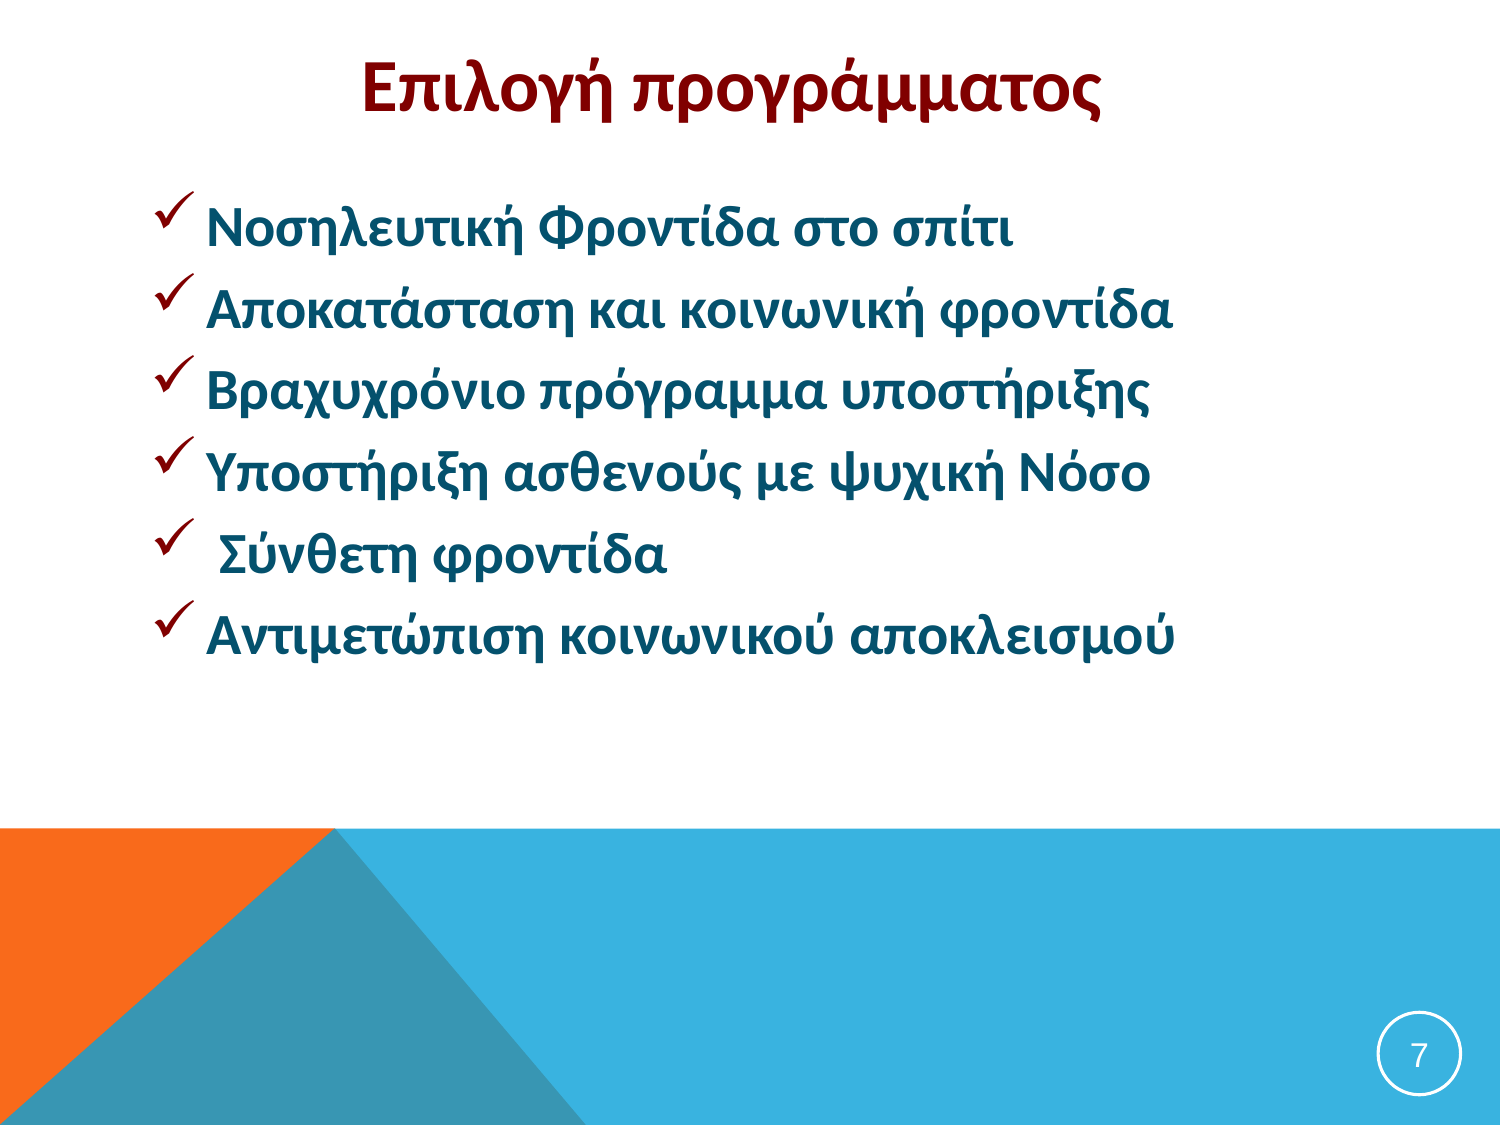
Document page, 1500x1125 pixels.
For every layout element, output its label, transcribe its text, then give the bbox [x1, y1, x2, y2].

slide_number 7 [1376, 1010, 1463, 1097]
list Νοσηλευτική Φροντίδα στο σπίτι Αποκατάσταση και κοινωνική φροντίδα Βραχυχρόνιο πρόγραμμα υποστήριξης Υποστήριξη ασθενούς με ψυχική Νόσο Σύνθετη φροντίδα Αντιμετώπιση κοινωνικού αποκλεισμού [135, 180, 1369, 768]
title Επιλογή προγράμματος [112, 12, 1369, 150]
